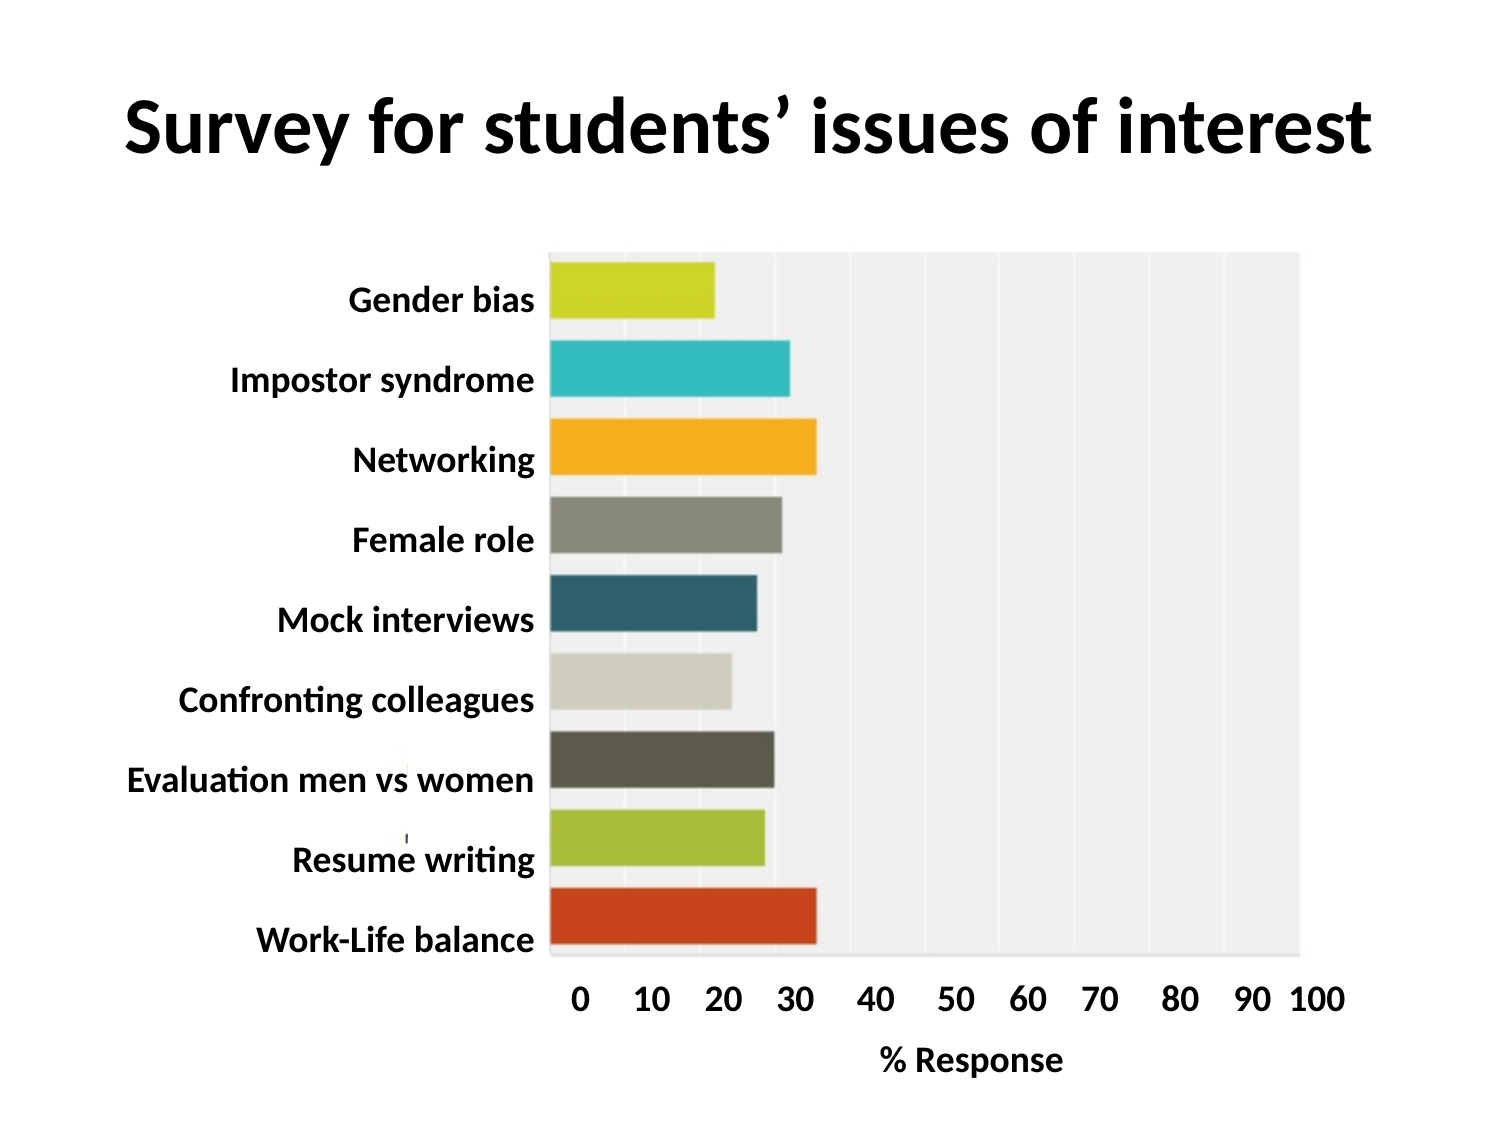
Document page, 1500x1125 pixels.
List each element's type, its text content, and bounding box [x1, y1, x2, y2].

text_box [94, 85, 1386, 1089]
title Survey for students’ issues of interest [75, 27, 1425, 216]
